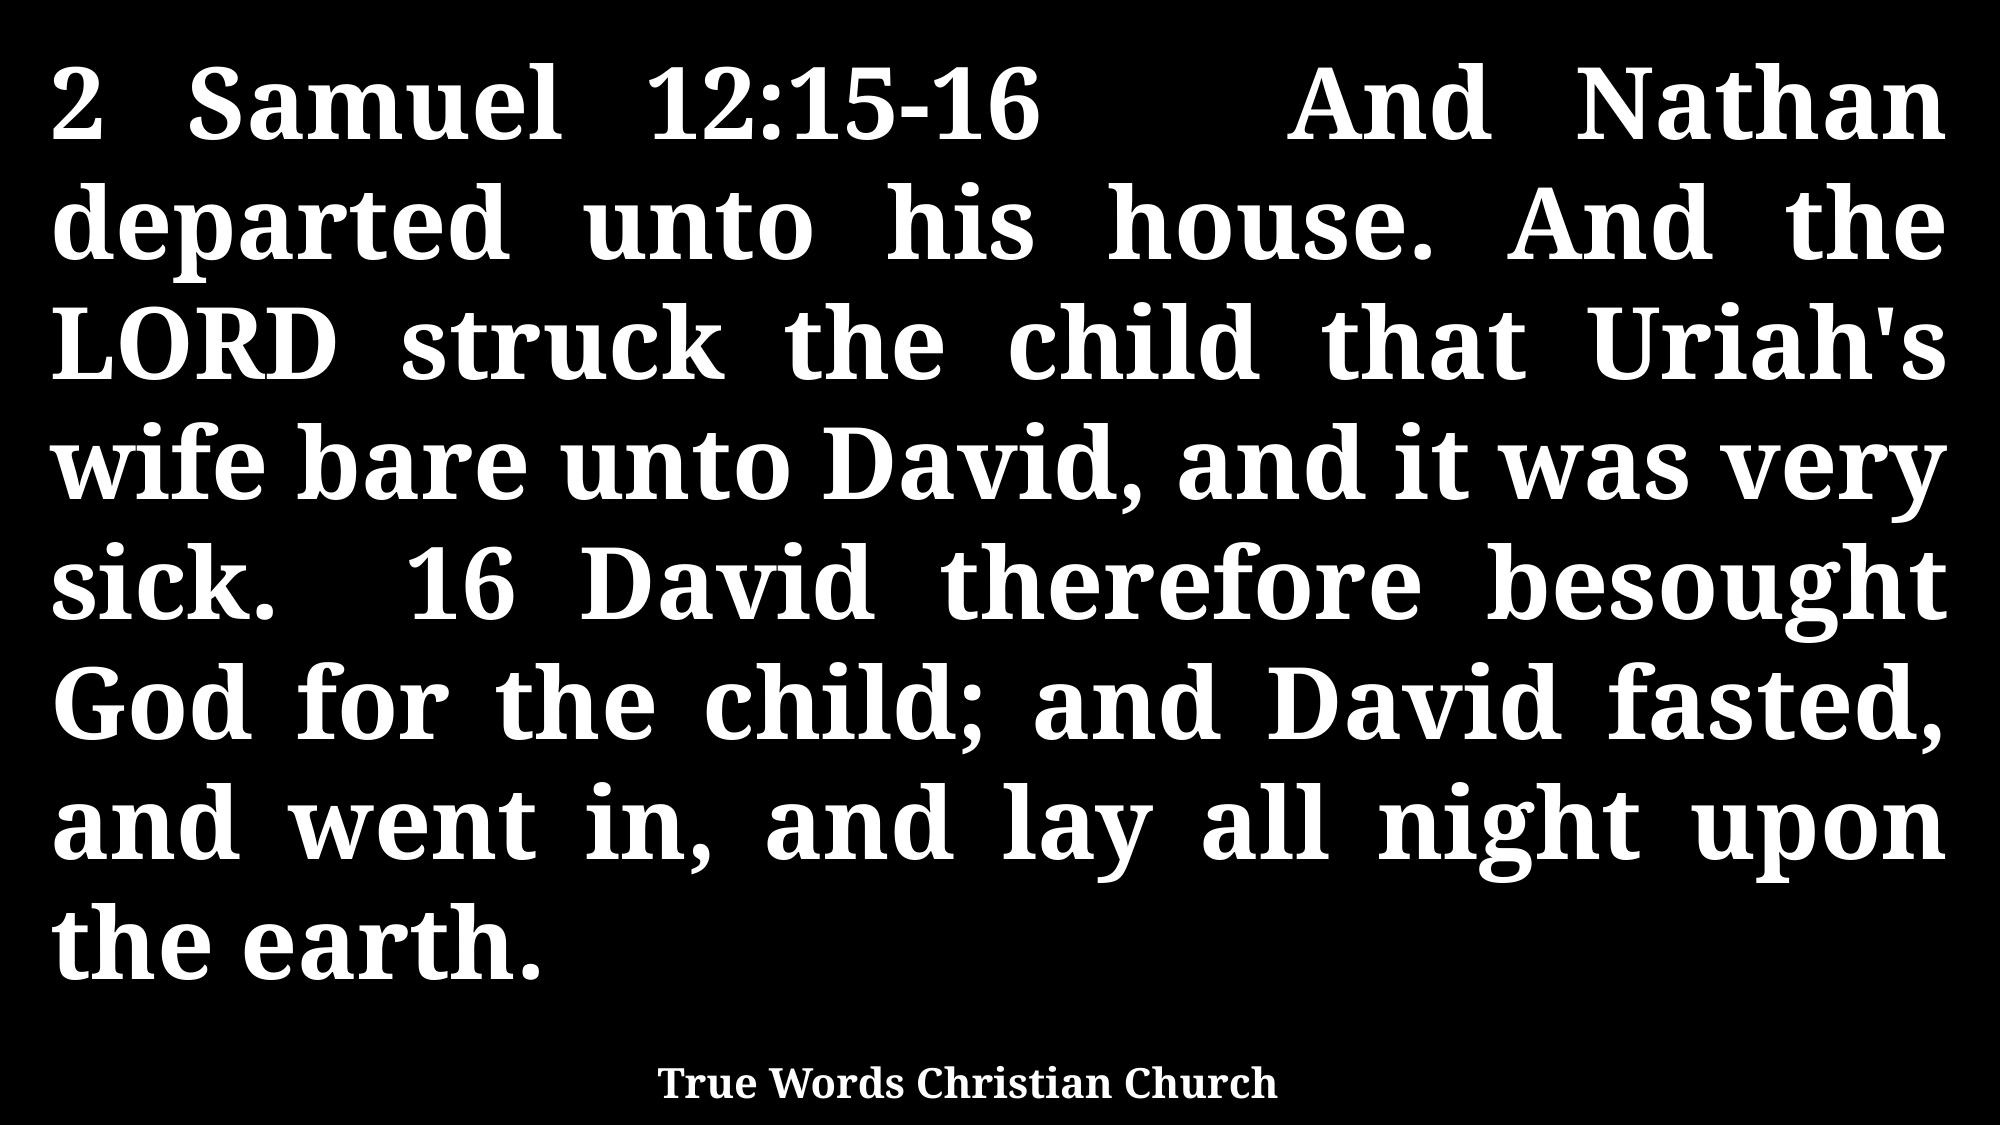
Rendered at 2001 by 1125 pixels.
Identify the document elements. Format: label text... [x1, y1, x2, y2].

text_box True Words Christian Church [642, 1049, 1294, 1114]
text_box 2 Samuel 12:15-16 And Nathan departed unto his house. And the LORD struck the child that Uriah's wife bare unto David, and it was very sick. 16 David therefore besought God for the child; and David fasted, and went in, and lay all night upon the earth. [35, 32, 1965, 1007]
